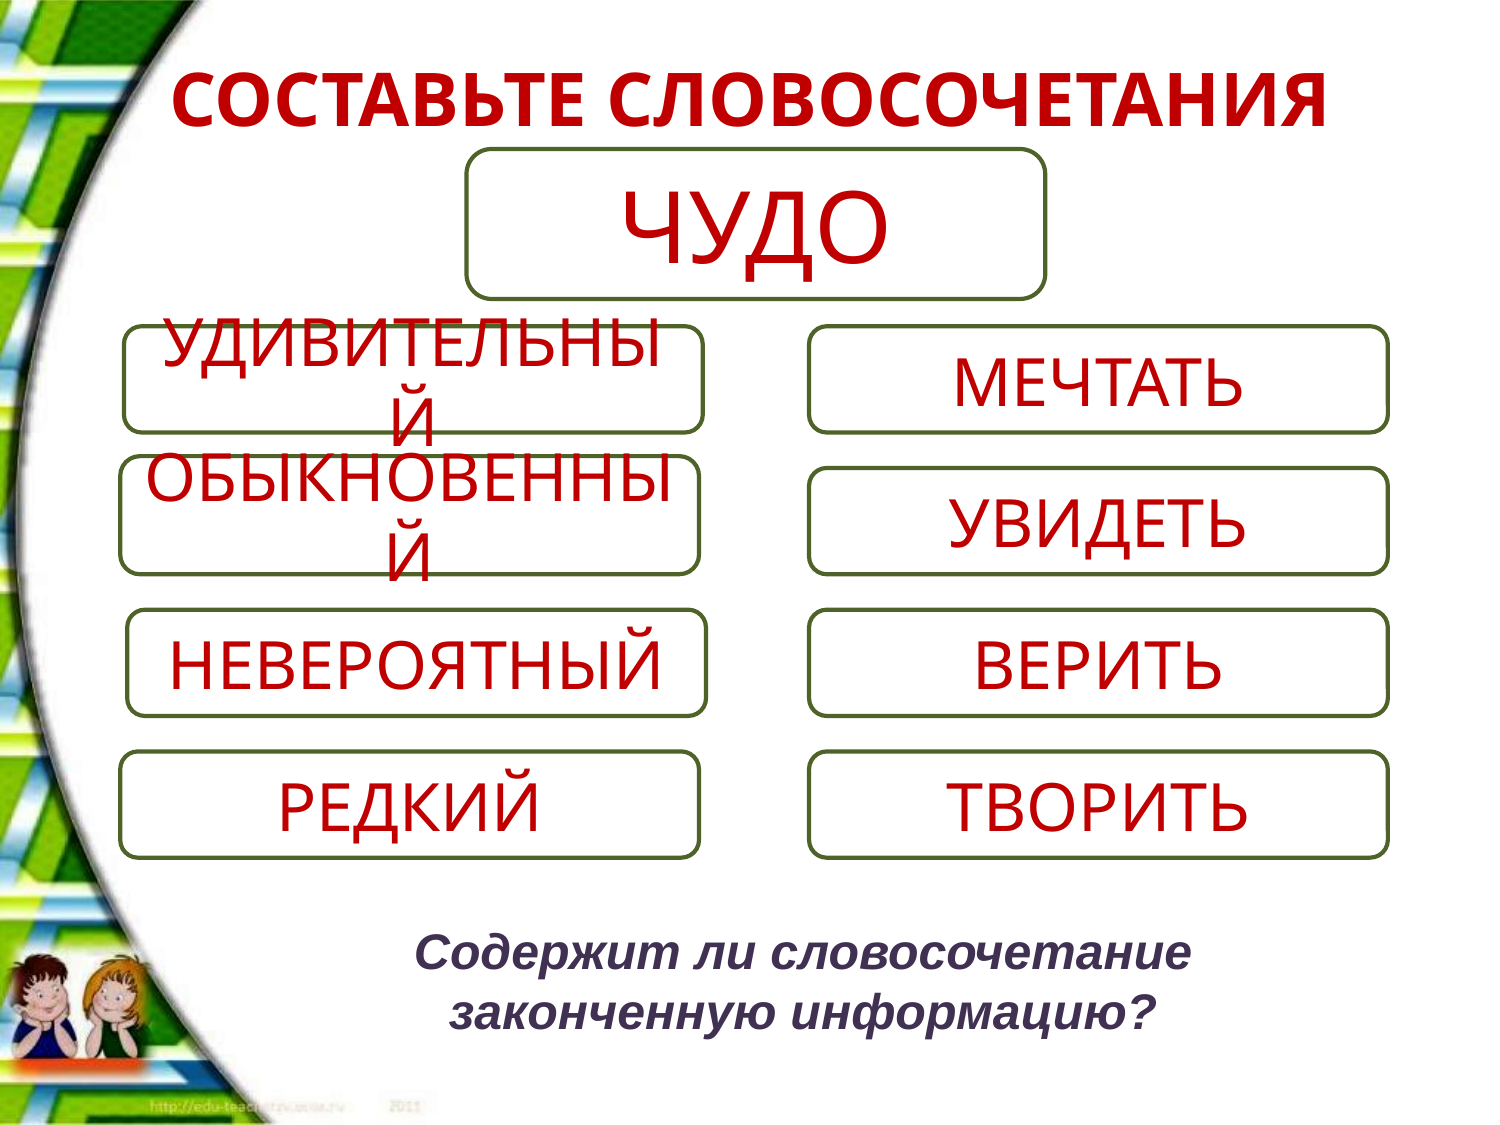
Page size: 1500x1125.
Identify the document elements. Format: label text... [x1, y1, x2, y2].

text_box РЕДКИЙ [118, 749, 702, 860]
picture [0, 0, 1500, 1125]
title СОСТАВЬТЕ СЛОВОСОЧЕТАНИЯ [75, 45, 1425, 149]
text_box Содержит ли словосочетание законченную информацию? [311, 903, 1295, 1057]
text_box МЕЧТАТЬ [806, 324, 1390, 435]
text_box УВИДЕТЬ [806, 465, 1390, 577]
text_box ЧУДО [464, 146, 1048, 302]
text_box ВЕРИТЬ [806, 607, 1390, 719]
text_box НЕВЕРОЯТНЫЙ [125, 607, 709, 719]
text_box ТВОРИТЬ [806, 749, 1390, 860]
text_box ОБЫКНОВЕННЫЙ [118, 454, 702, 577]
text_box УДИВИТЕЛЬНЫЙ [121, 324, 705, 435]
